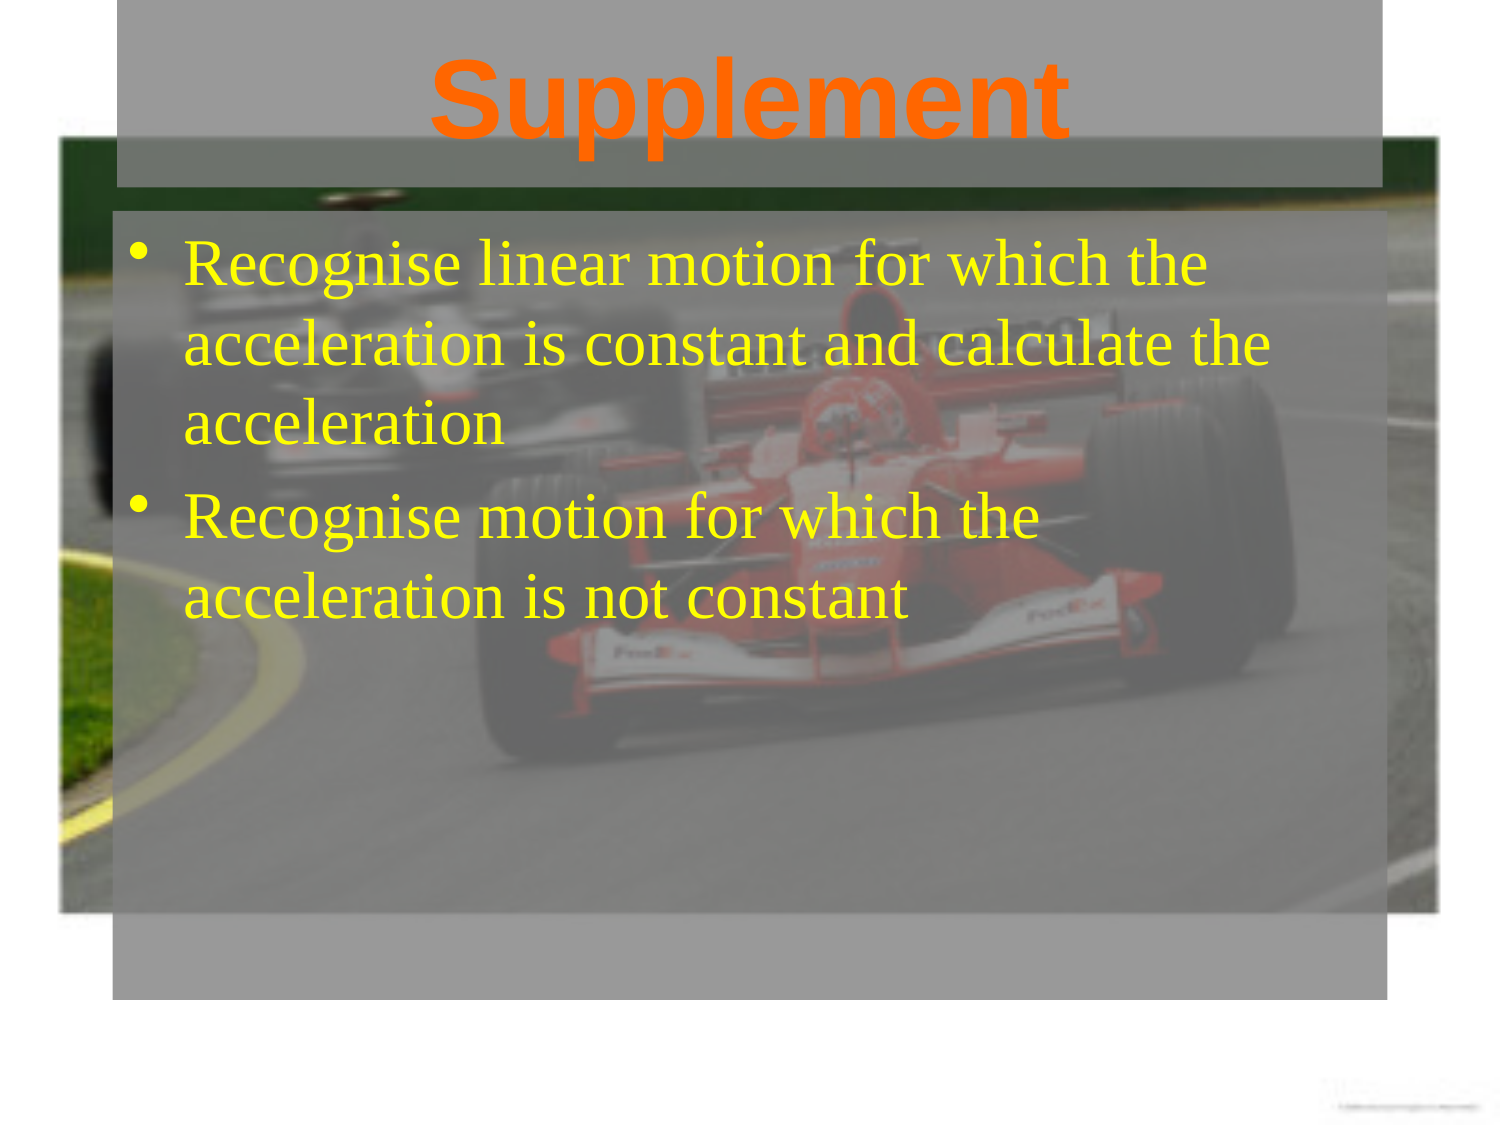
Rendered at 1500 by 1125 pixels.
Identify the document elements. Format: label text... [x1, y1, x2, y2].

title Supplement [116, 0, 1383, 188]
list Recognise linear motion for which the acceleration is constant and calculate the acceleration Recognise motion for which the acceleration is not constant [112, 210, 1388, 1001]
picture [0, 0, 1500, 1125]
